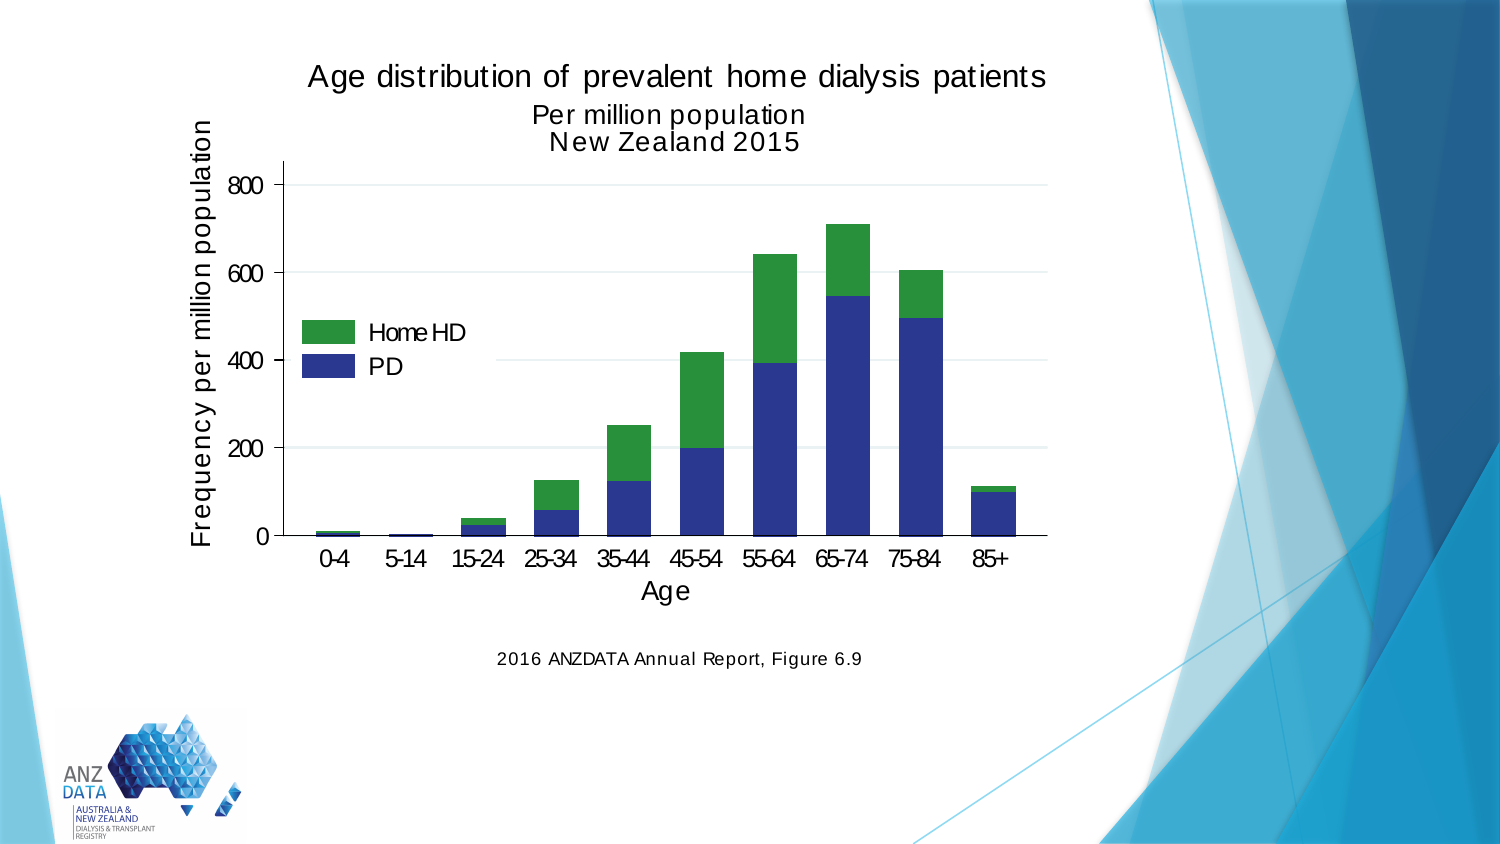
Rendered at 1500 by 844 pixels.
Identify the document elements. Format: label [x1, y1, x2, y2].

picture [55, 708, 247, 844]
list [160, 34, 1071, 697]
